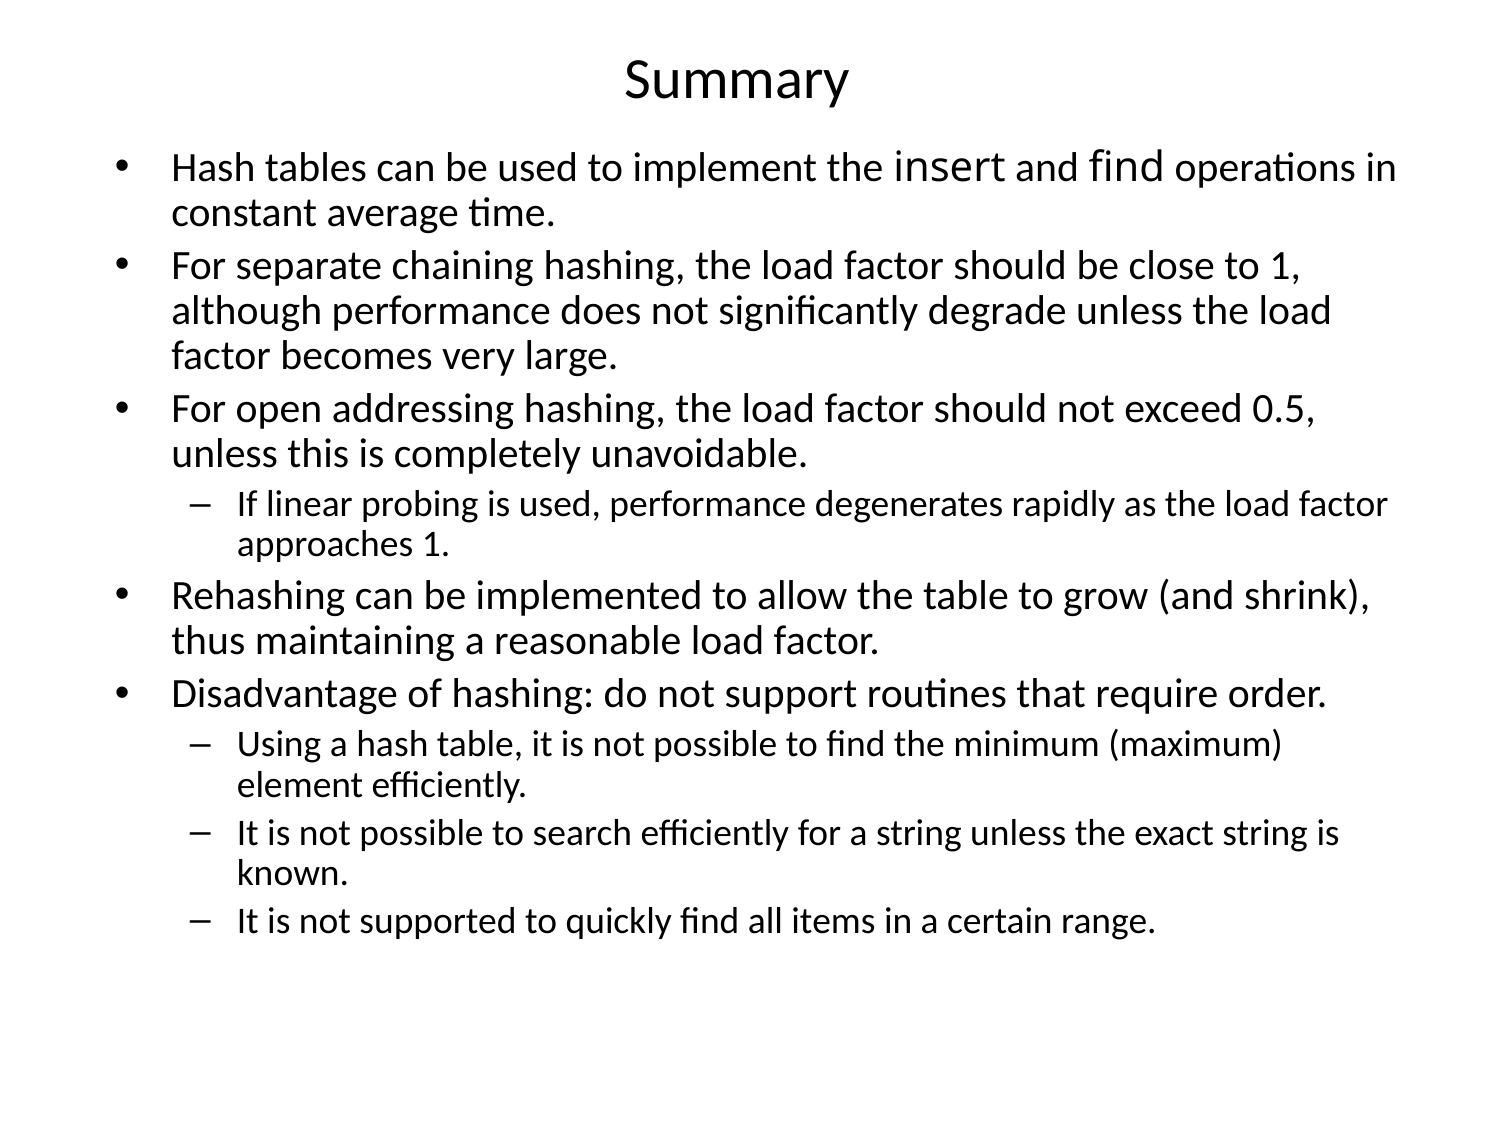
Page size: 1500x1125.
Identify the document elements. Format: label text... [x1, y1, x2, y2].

title Summary [99, 28, 1375, 123]
list Hash tables can be used to implement the insert and find operations in constant average time. For separate chaining hashing, the load factor should be close to 1, although performance does not significantly degrade unless the load factor becomes very large. For open addressing hashing, the load factor should not exceed 0.5, unless this is completely unavoidable. If linear probing is used, performance degenerates rapidly as the load factor approaches 1. Rehashing can be implemented to allow the table to grow (and shrink), thus maintaining a reasonable load factor. Disadvantage of hashing: do not support routines that require order. Using a hash table, it is not possible to find the minimum (maximum) element efficiently. It is not possible to search efficiently for a string unless the exact string is known. It is not supported to quickly find all items in a certain range. [99, 137, 1425, 1050]
